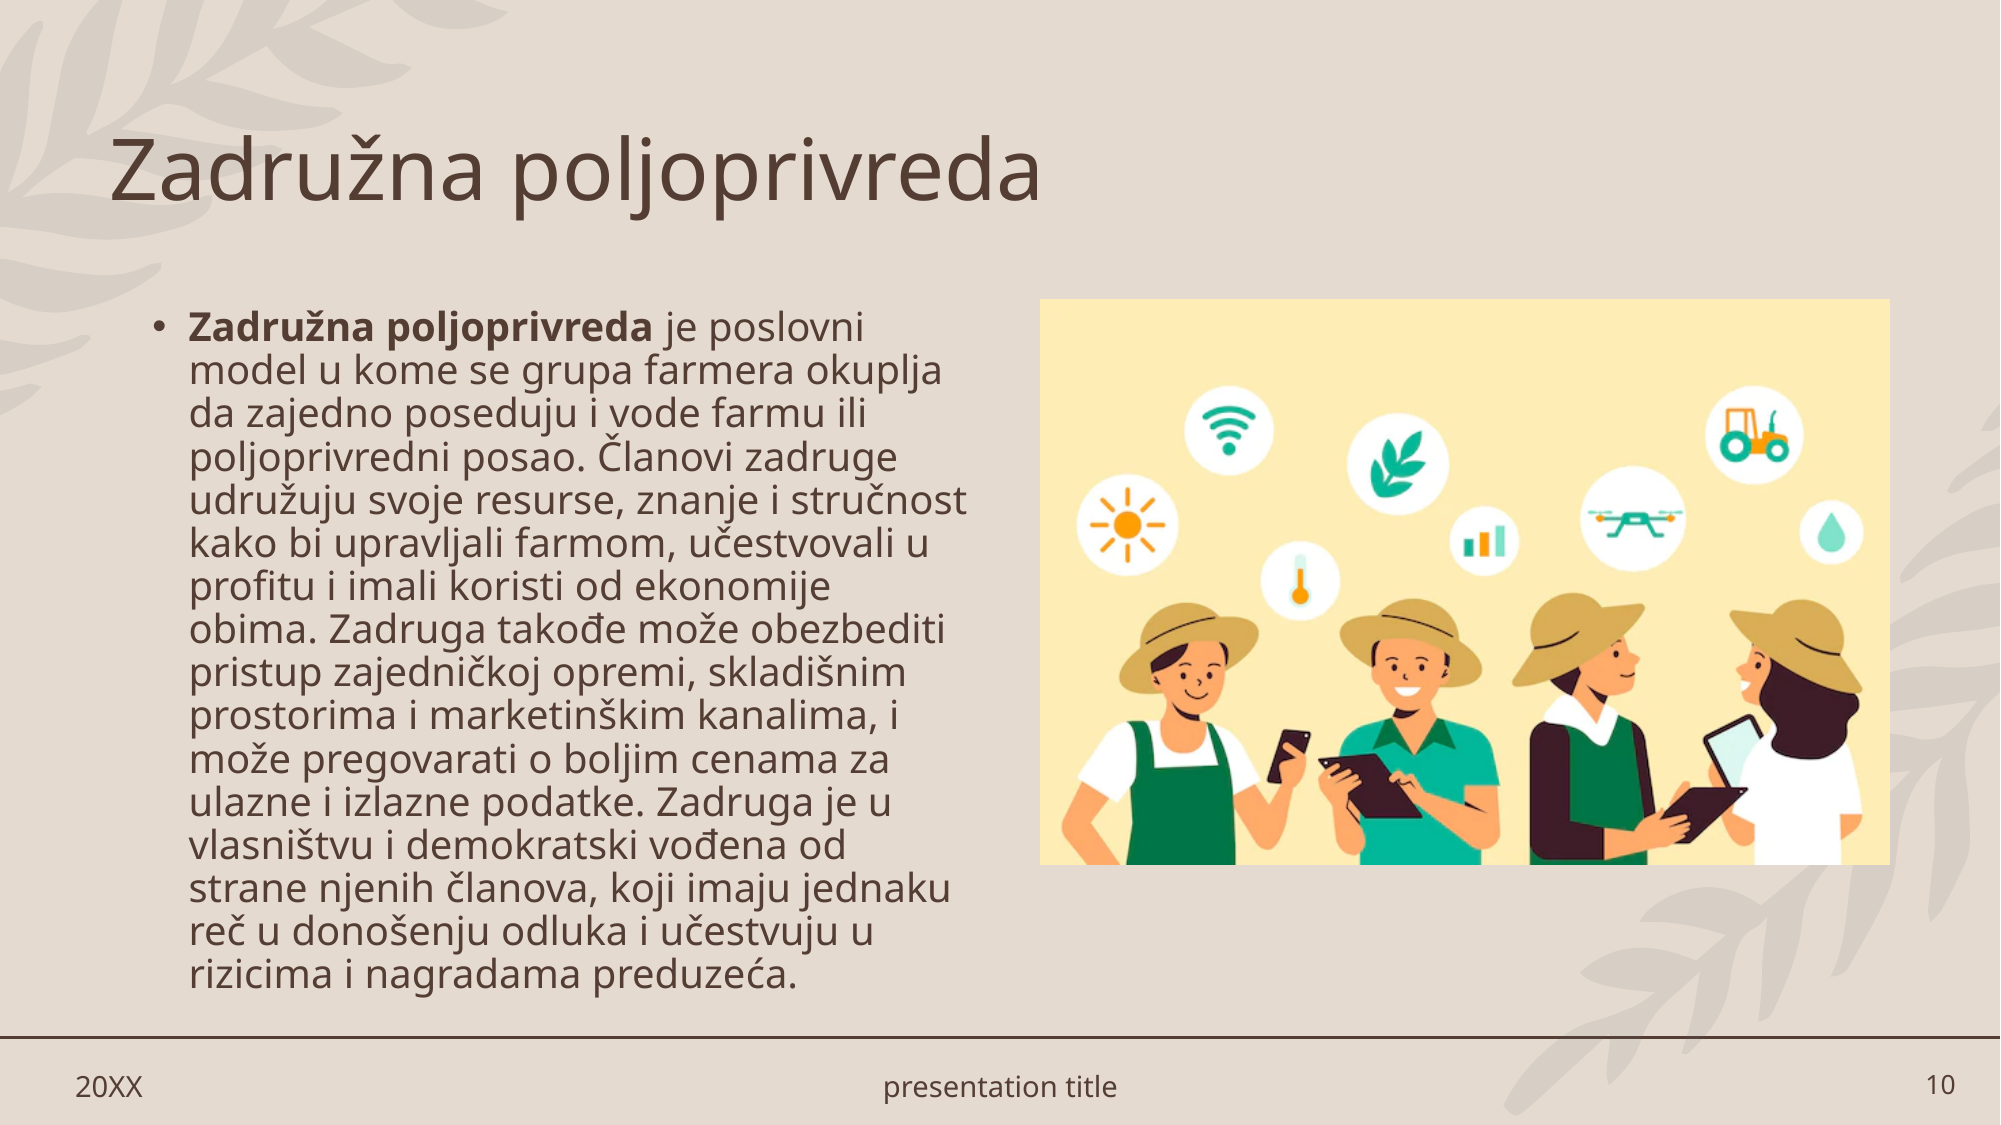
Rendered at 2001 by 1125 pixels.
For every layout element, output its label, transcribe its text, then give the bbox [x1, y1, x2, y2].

list Zadružna poljoprivreda je poslovni model u kome se grupa farmera okuplja da zajedno poseduju i vode farmu ili poljoprivredni posao. Članovi zadruge udružuju svoje resurse, znanje i stručnost kako bi upravljali farmom, učestvovali u profitu i imali koristi od ekonomije obima. Zadruga takođe može obezbediti pristup zajedničkoj opremi, skladišnim prostorima i marketinškim kanalima, i može pregovarati o boljim cenama za ulazne i izlazne podatke. Zadruga je u vlasništvu i demokratski vođena od strane njenih članova, koji imaju jednaku reč u donošenju odluka i učestvuju u rizicima i nagradama preduzeća. [137, 299, 988, 1014]
picture [1039, 299, 1890, 865]
title Zadružna poljoprivreda [94, 115, 1595, 227]
slide_number 20XX [60, 1060, 222, 1112]
footer presentation title [718, 1060, 1283, 1112]
slide_number 10 [1808, 1060, 1971, 1112]
